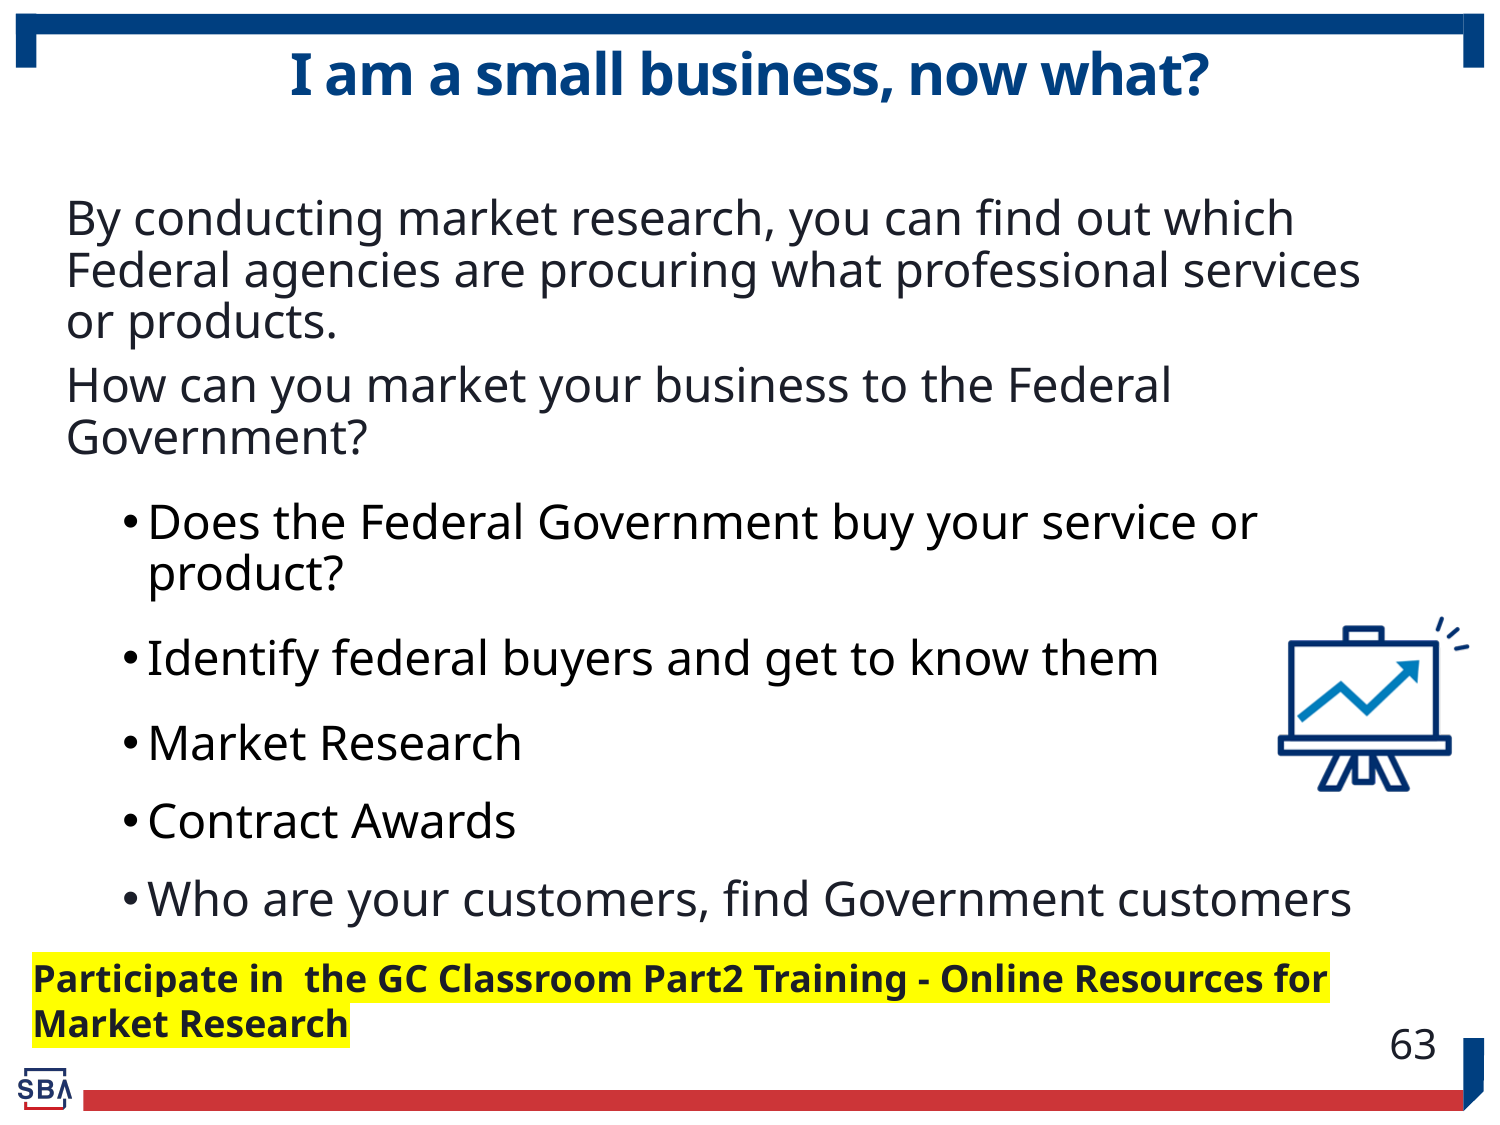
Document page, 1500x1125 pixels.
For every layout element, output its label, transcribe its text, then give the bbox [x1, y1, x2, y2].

text_box Participate in the GC Classroom Part2 Training - Online Resources for Market Research [17, 947, 1483, 1052]
picture [18, 1068, 73, 1110]
list By conducting market research, you can find out which Federal agencies are procuring what professional services or products. How can you market your business to the Federal Government? Does the Federal Government buy your service or product? Identify federal buyers and get to know them Market Research Contract Awards Who are your customers, find Government customers [25, 186, 1409, 938]
slide_number 63 [1114, 1016, 1453, 1076]
title I am a small business, now what? [103, 37, 1397, 118]
picture [1266, 602, 1475, 811]
